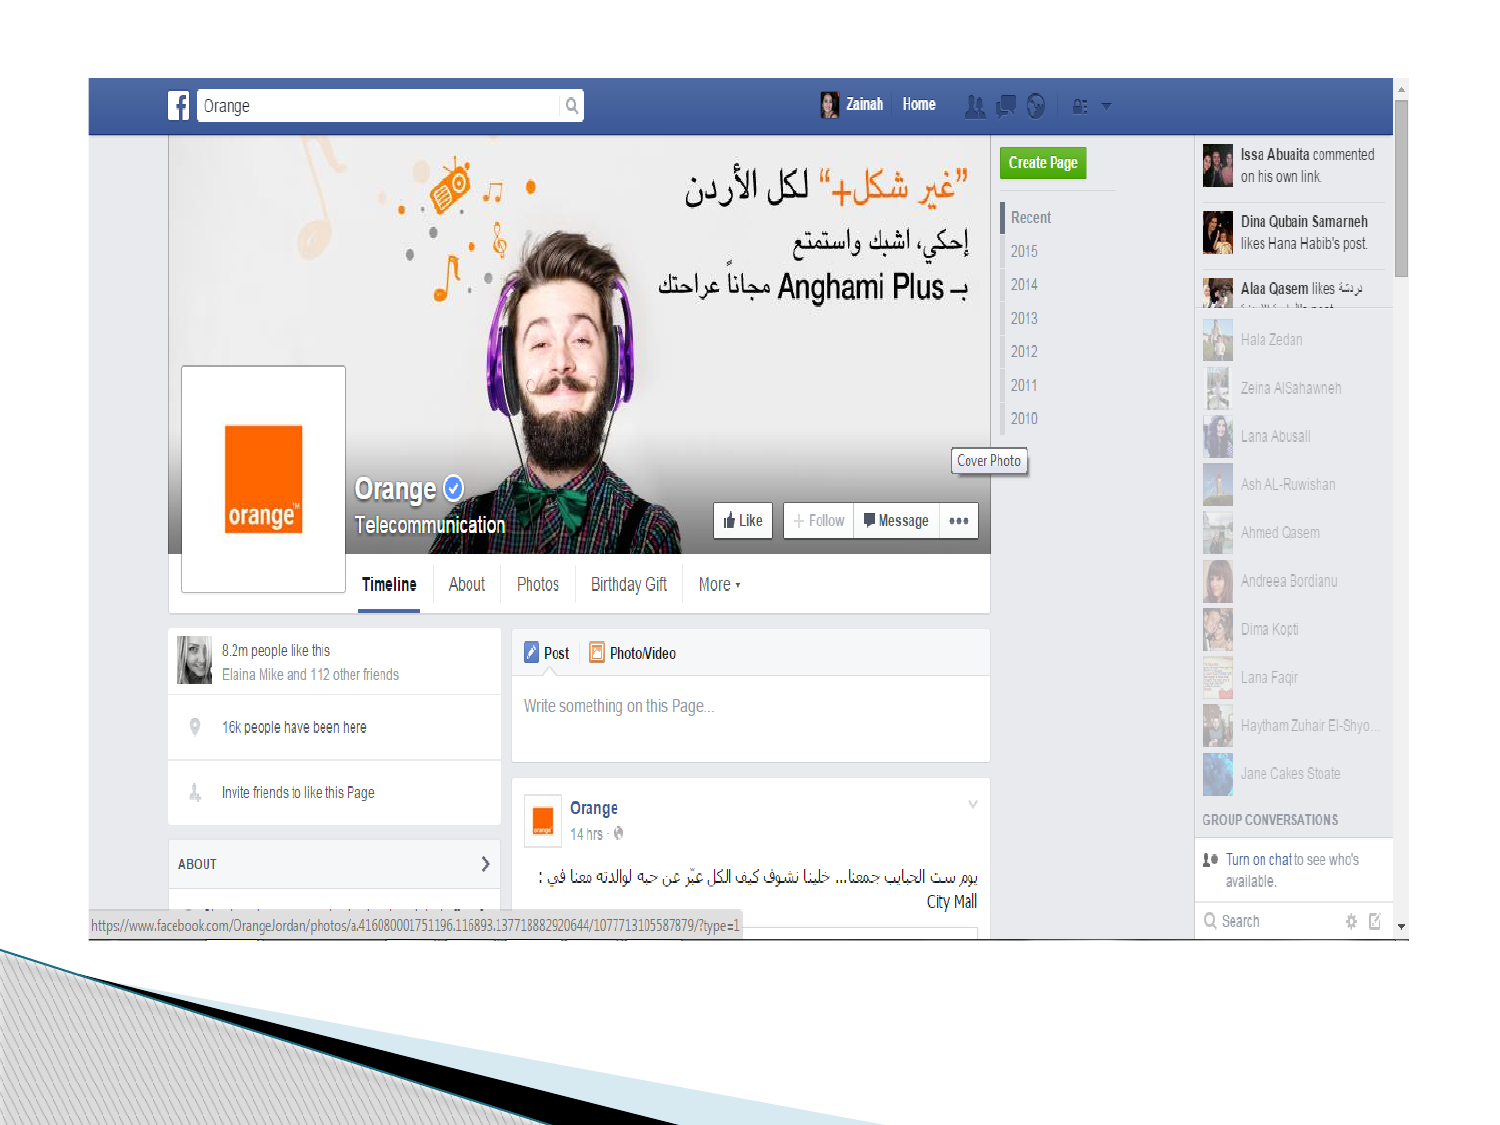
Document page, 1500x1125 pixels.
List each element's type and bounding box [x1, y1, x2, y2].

list [88, 77, 1410, 941]
